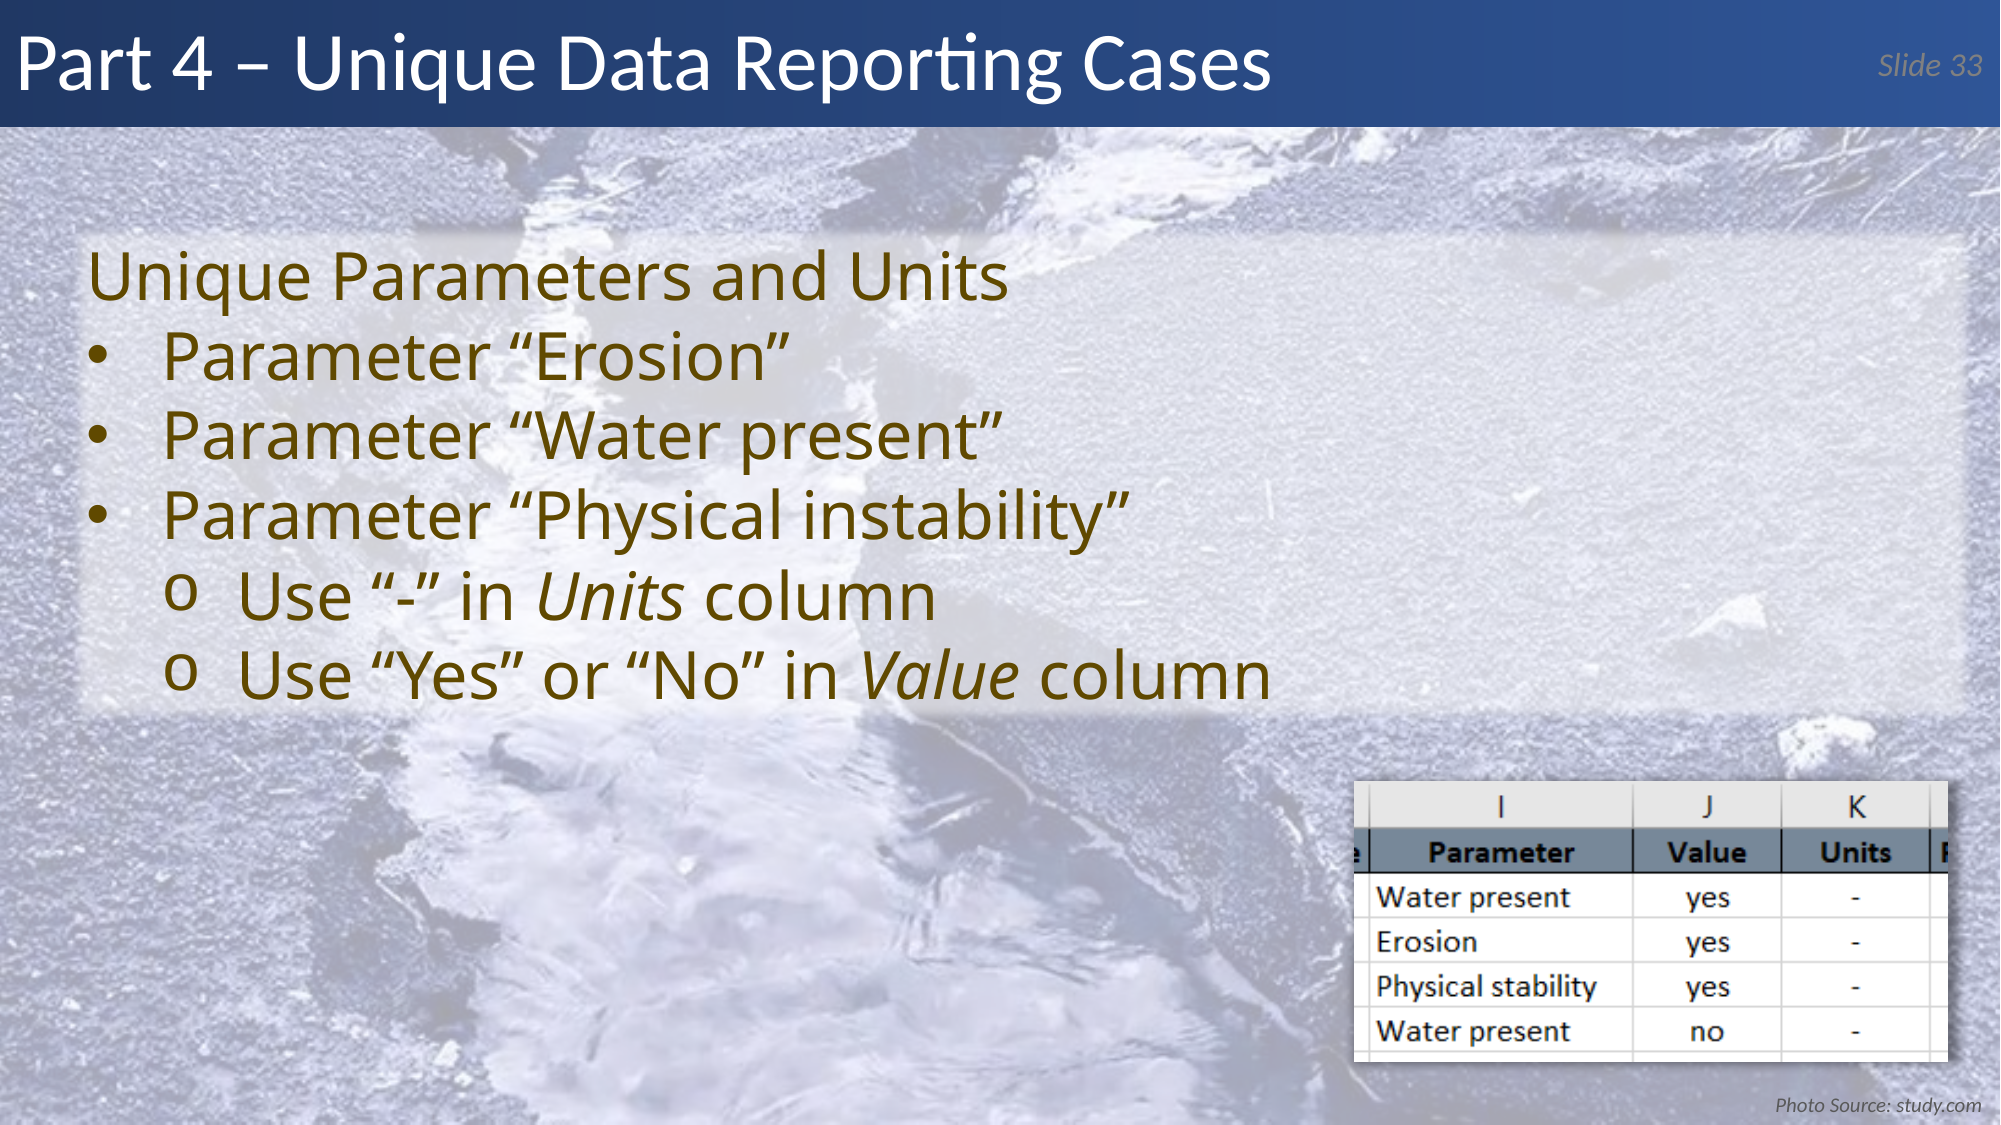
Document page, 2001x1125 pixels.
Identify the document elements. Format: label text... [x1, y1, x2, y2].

text_box Unique Parameters and Units Parameter “Erosion” Parameter “Water present” Parameter “Physical instability” Use “-” in Units column Use “Yes” or “No” in Value column [87, 241, 1959, 708]
picture [1354, 781, 1948, 1062]
text_box Slide 33 [1863, 35, 2000, 90]
text_box Part 4 – Unique Data Reporting Cases [0, 0, 2000, 127]
text_box Photo Source: study.com [1760, 1084, 2000, 1125]
